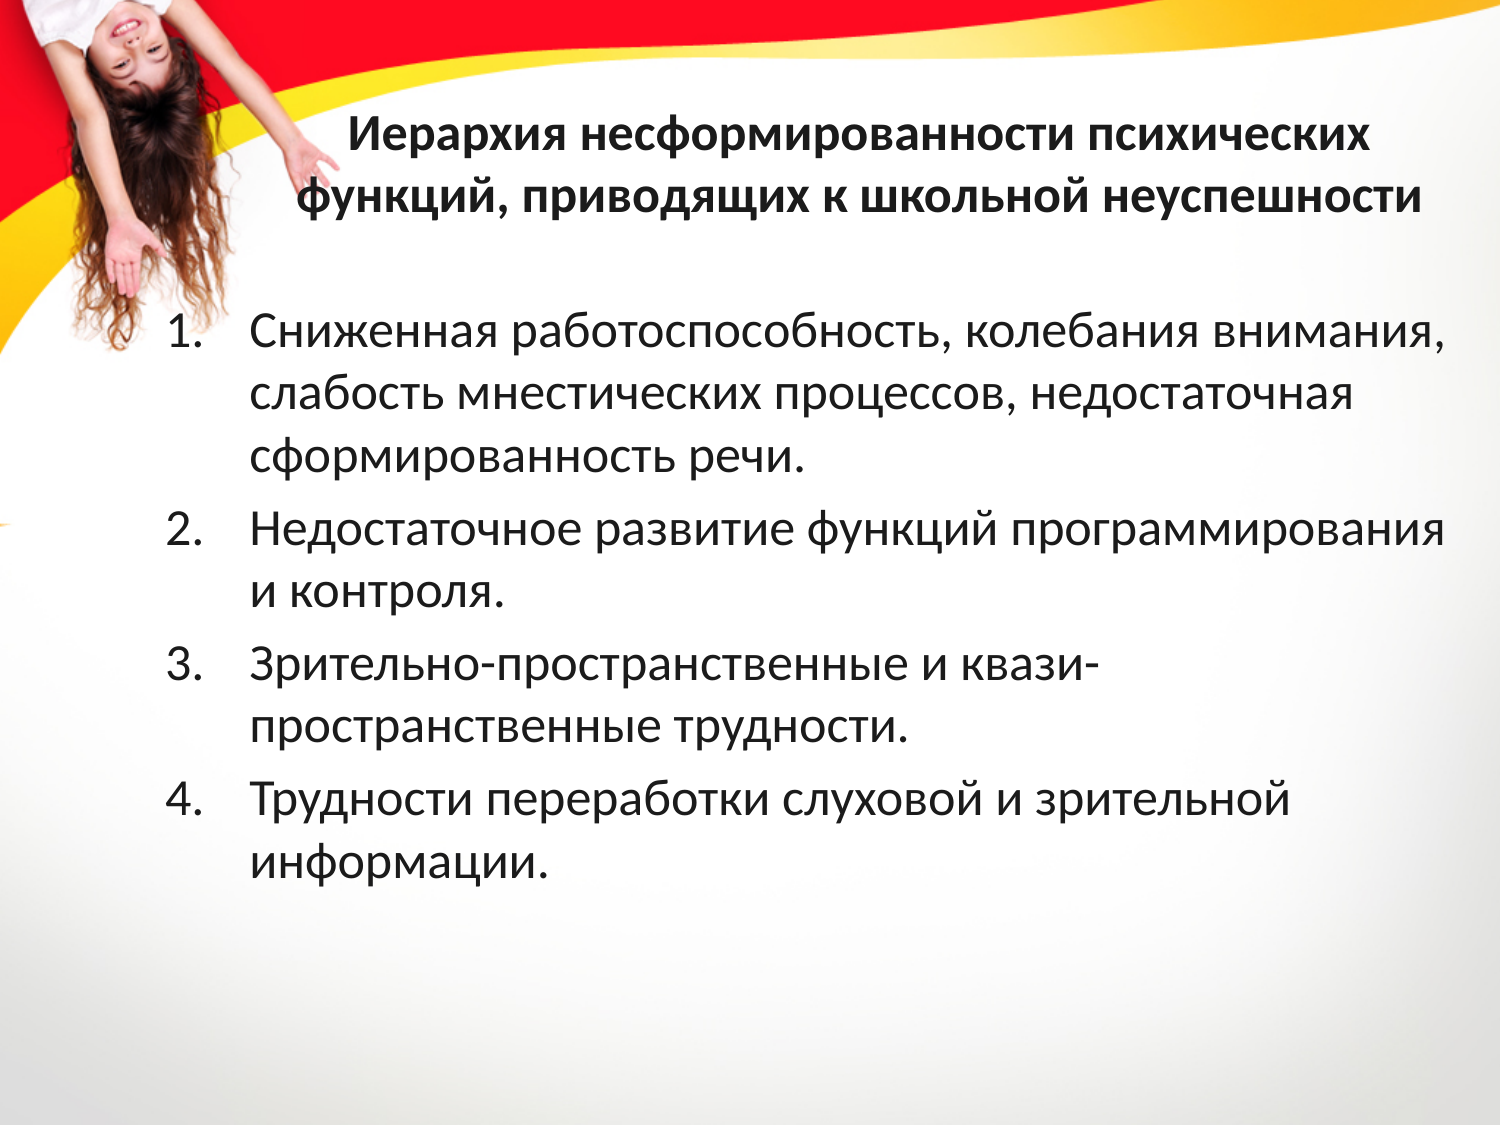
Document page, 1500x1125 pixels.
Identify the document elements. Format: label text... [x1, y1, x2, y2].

picture [0, 0, 1500, 1125]
list Сниженная работоспособность, колебания внимания, слабость мнестических процессов, недостаточная сформированность речи. Недостаточное развитие функций программирования и контроля. Зрительно-пространственные и квази-пространственные трудности. Трудности переработки слуховой и зрительной информации. [150, 287, 1475, 1061]
title Иерархия несформированности психических функций, приводящих к школьной неуспешности [262, 62, 1457, 259]
